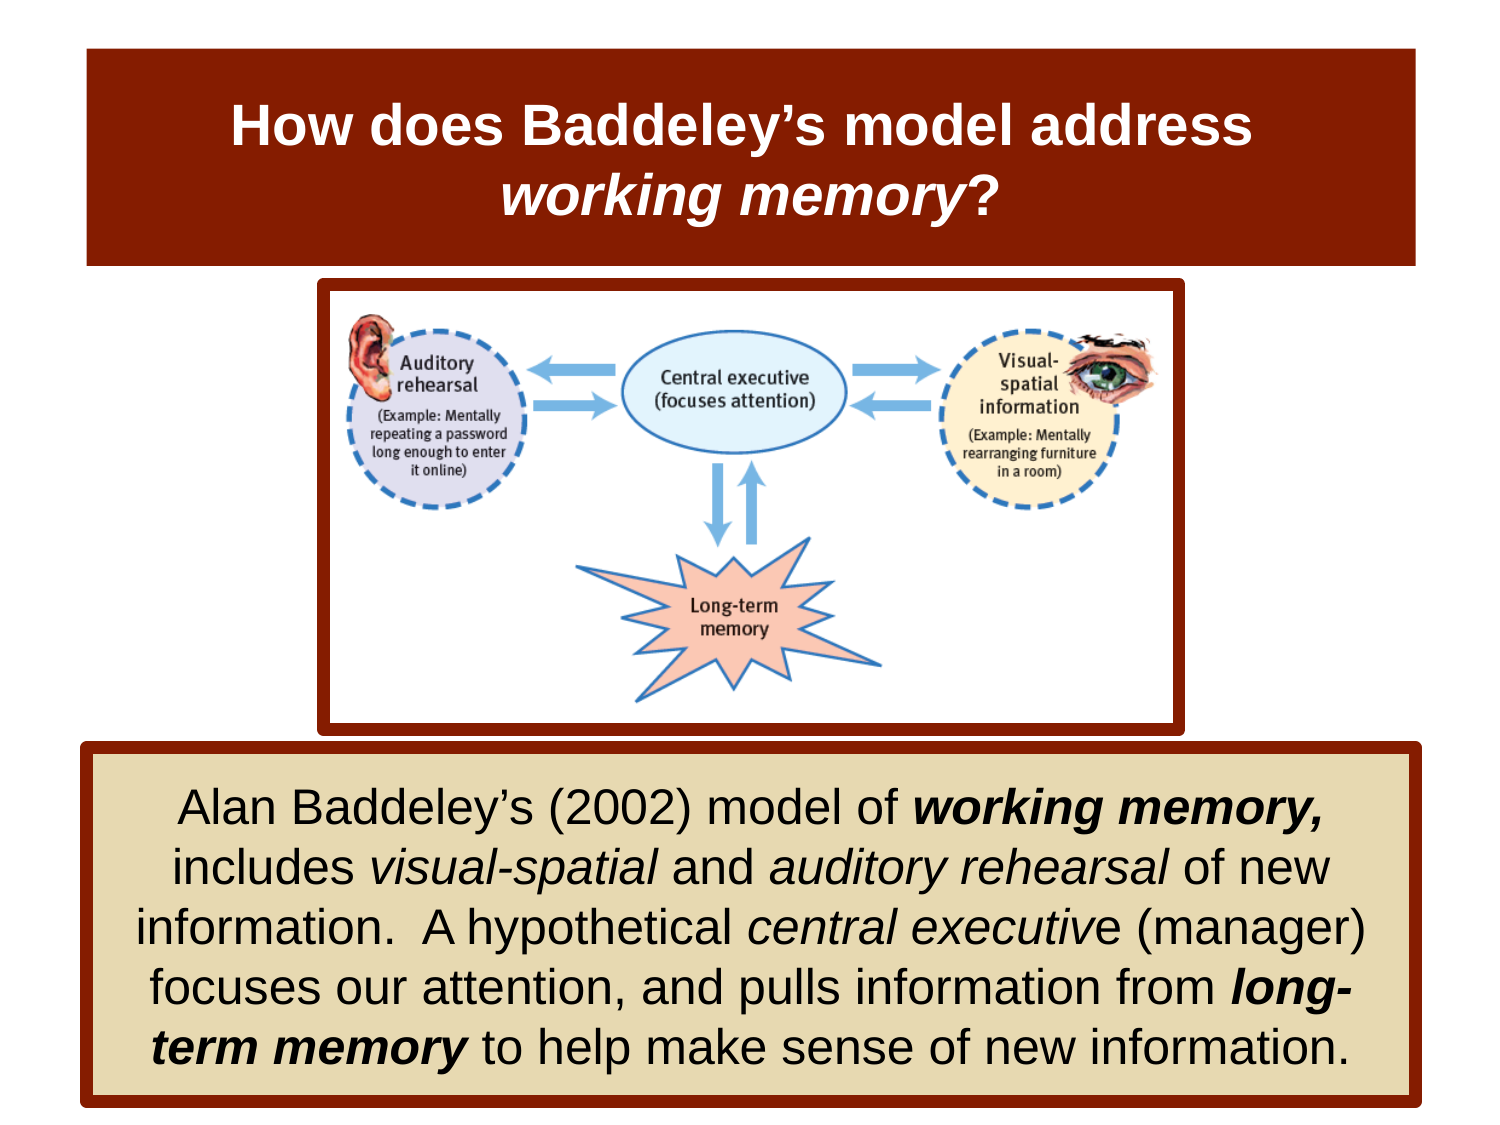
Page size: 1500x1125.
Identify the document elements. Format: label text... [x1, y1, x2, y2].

title How does Baddeley’s model address working memory? [86, 48, 1416, 266]
list Alan Baddeley’s (2002) model of working memory, includes visual-spatial and auditory rehearsal of new information. A hypothetical central executive (manager) focuses our attention, and pulls information from long-term memory to help make sense of new information. [80, 741, 1422, 1108]
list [329, 290, 1173, 724]
